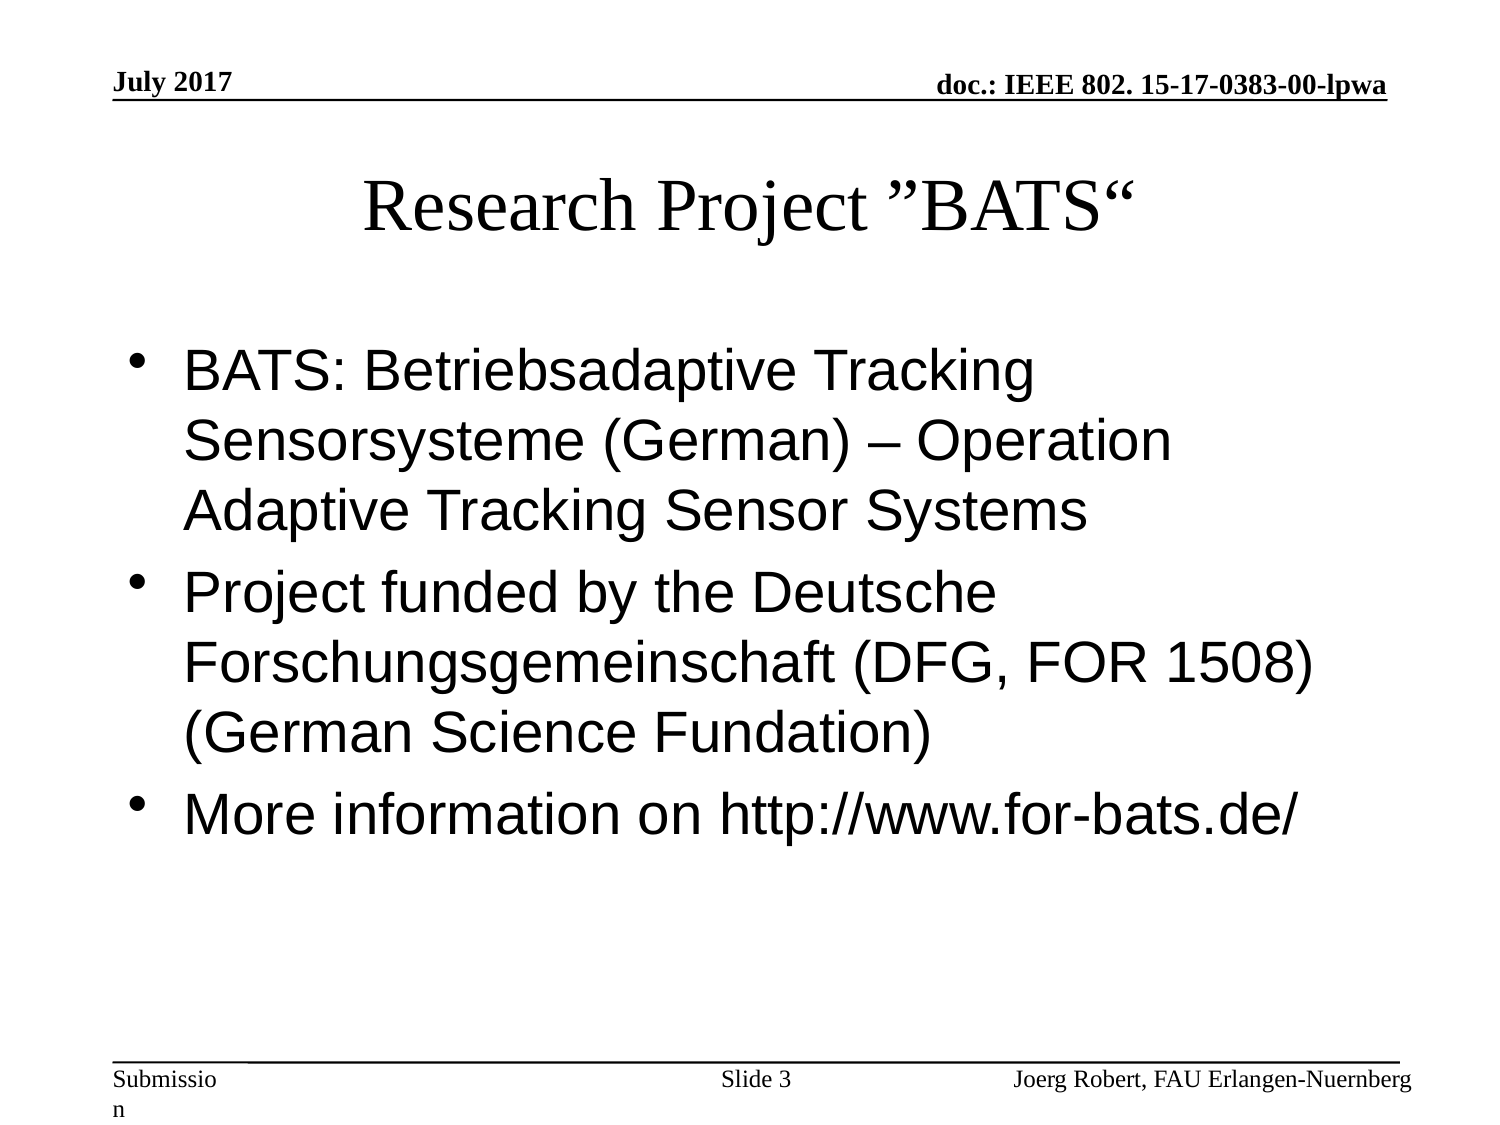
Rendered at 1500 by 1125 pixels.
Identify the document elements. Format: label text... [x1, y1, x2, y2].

slide_number Slide 3 [712, 1062, 800, 1093]
title Research Project ”BATS“ [112, 112, 1388, 288]
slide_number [112, 62, 375, 98]
footer Joerg Robert, FAU Erlangen-Nuernberg [900, 1062, 1413, 1093]
list BATS: Betriebsadaptive Tracking Sensorsysteme (German) – Operation Adaptive Tracking Sensor Systems Project funded by the Deutsche Forschungsgemeinschaft (DFG, FOR 1508) (German Science Fundation) More information on http://www.for-bats.de/ [112, 324, 1388, 1000]
